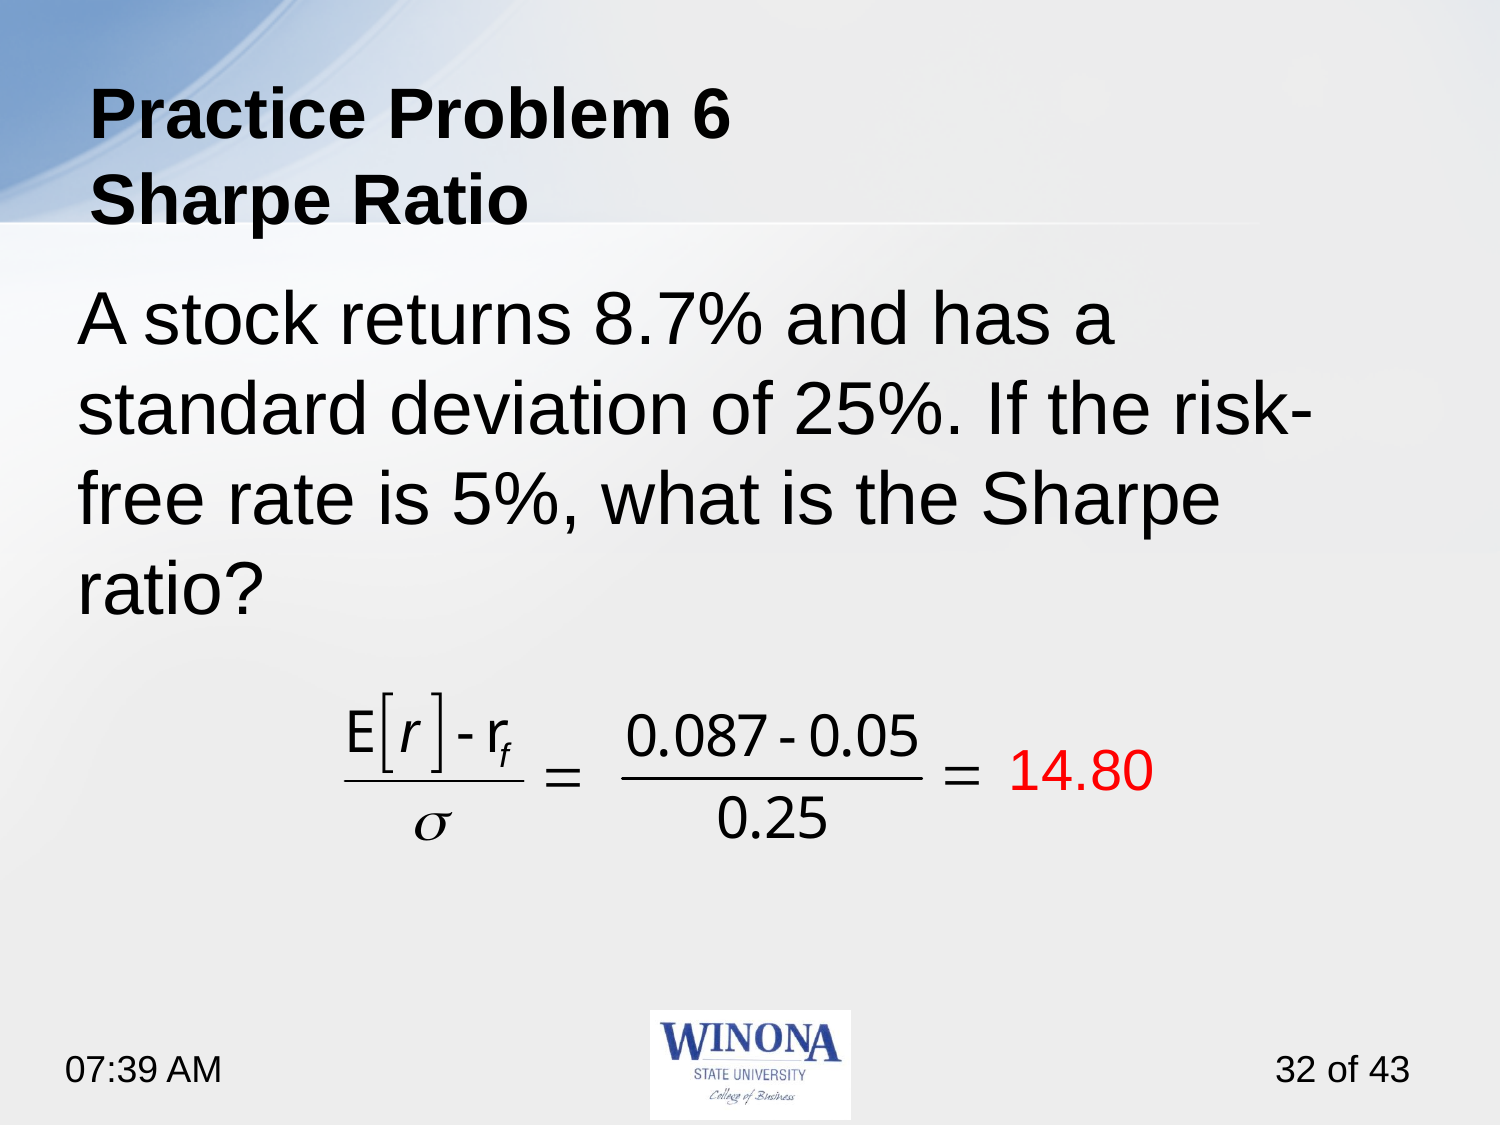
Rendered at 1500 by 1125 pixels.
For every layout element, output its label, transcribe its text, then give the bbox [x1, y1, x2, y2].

picture [0, 0, 1500, 1125]
title Practice Problem 6 Sharpe Ratio [75, 58, 1425, 247]
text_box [611, 700, 981, 852]
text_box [334, 688, 583, 855]
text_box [1004, 736, 1166, 806]
list A stock returns 8.7% and has a standard deviation of 25%. If the risk-free rate is 5%, what is the Sharpe ratio? [62, 262, 1438, 1005]
